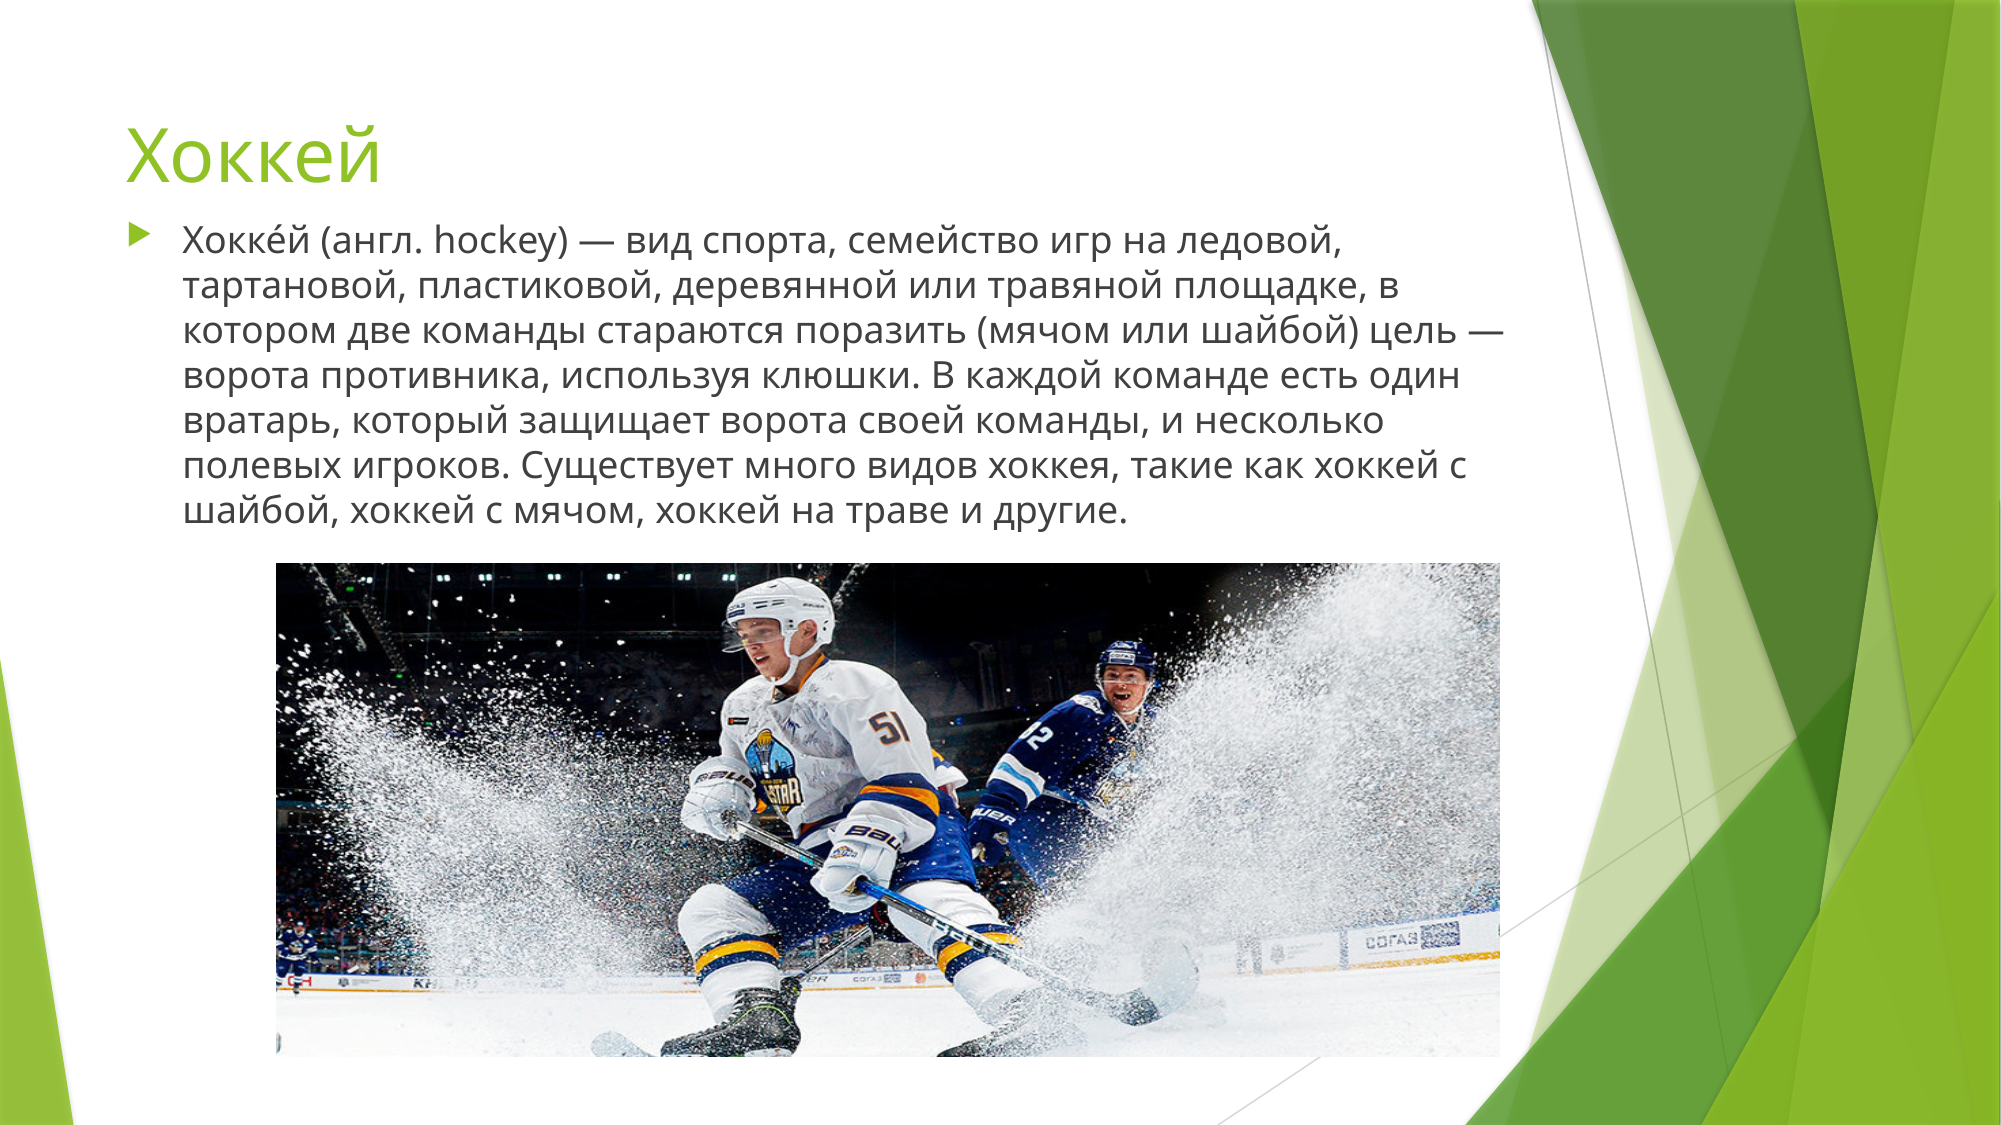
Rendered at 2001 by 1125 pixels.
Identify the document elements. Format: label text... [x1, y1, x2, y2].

list Хокке́й (англ. hockey) — вид спорта, семейство игр на ледовой, тартановой, пластиковой, деревянной или травяной площадке, в котором две команды стараются поразить (мячом или шайбой) цель — ворота противника, используя клюшки. В каждой команде есть один вратарь, который защищает ворота своей команды, и несколько полевых игроков. Существует много видов хоккея, такие как хоккей с шайбой, хоккей с мячом, хоккей на траве и другие. [111, 208, 1522, 845]
title Хоккей [111, 99, 1522, 208]
picture [275, 562, 1500, 1058]
